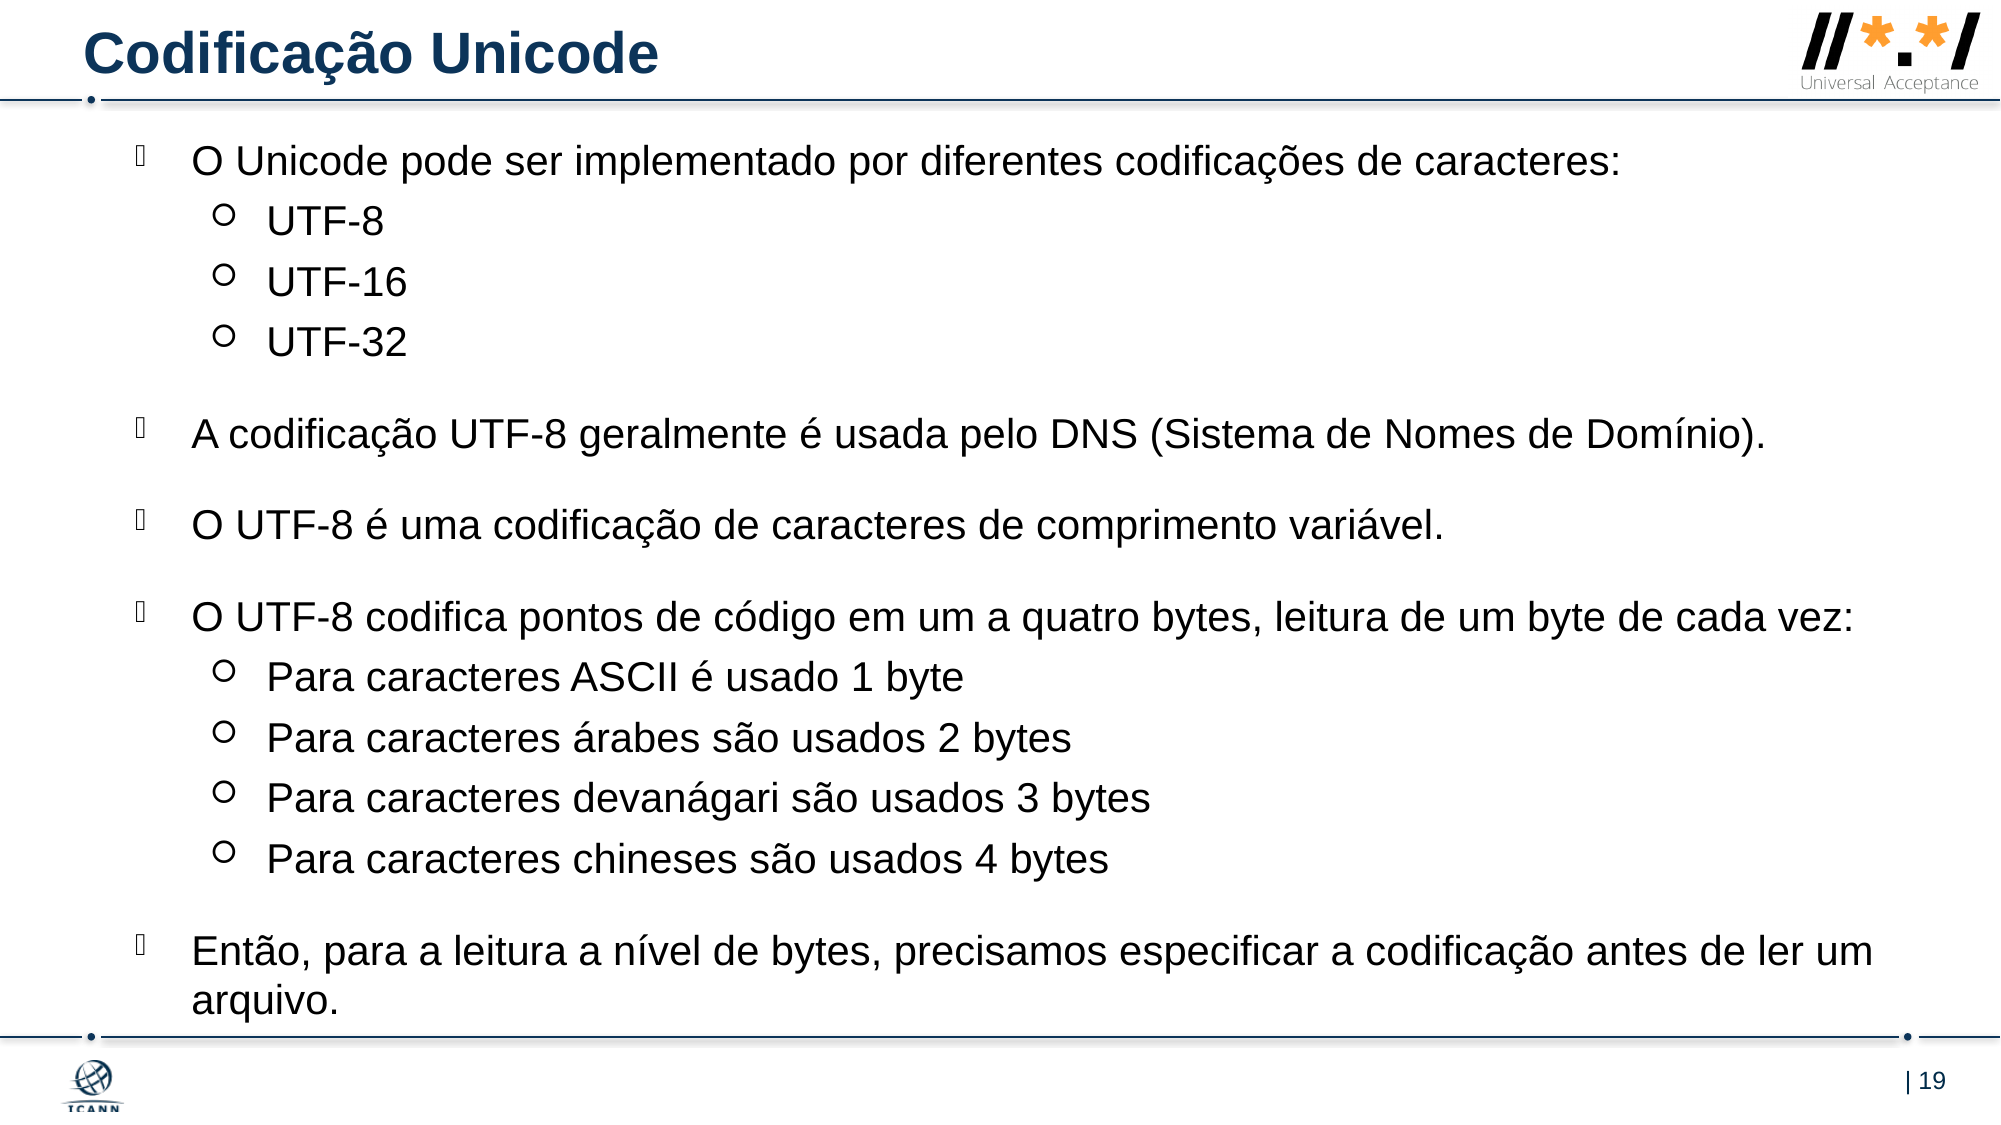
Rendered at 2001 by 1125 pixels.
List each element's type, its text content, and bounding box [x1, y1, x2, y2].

title Codificação Unicode [68, 7, 1784, 82]
picture [1788, 5, 1993, 99]
list O Unicode pode ser implementado por diferentes codificações de caracteres: UTF-8 UTF-16 UTF-32 A codificação UTF-8 geralmente é usada pelo DNS (Sistema de Nomes de Domínio). O UTF-8 é uma codificação de caracteres de comprimento variável. O UTF-8 codifica pontos de código em um a quatro bytes, leitura de um byte de cada vez: Para caracteres ASCII é usado 1 byte Para caracteres árabes são usados 2 bytes Para caracteres devanágari são usados 3 bytes Para caracteres chineses são usados 4 bytes Então, para a leitura a nível de bytes, precisamos especificar a codificação antes de ler um arquivo. [135, 133, 1934, 1018]
